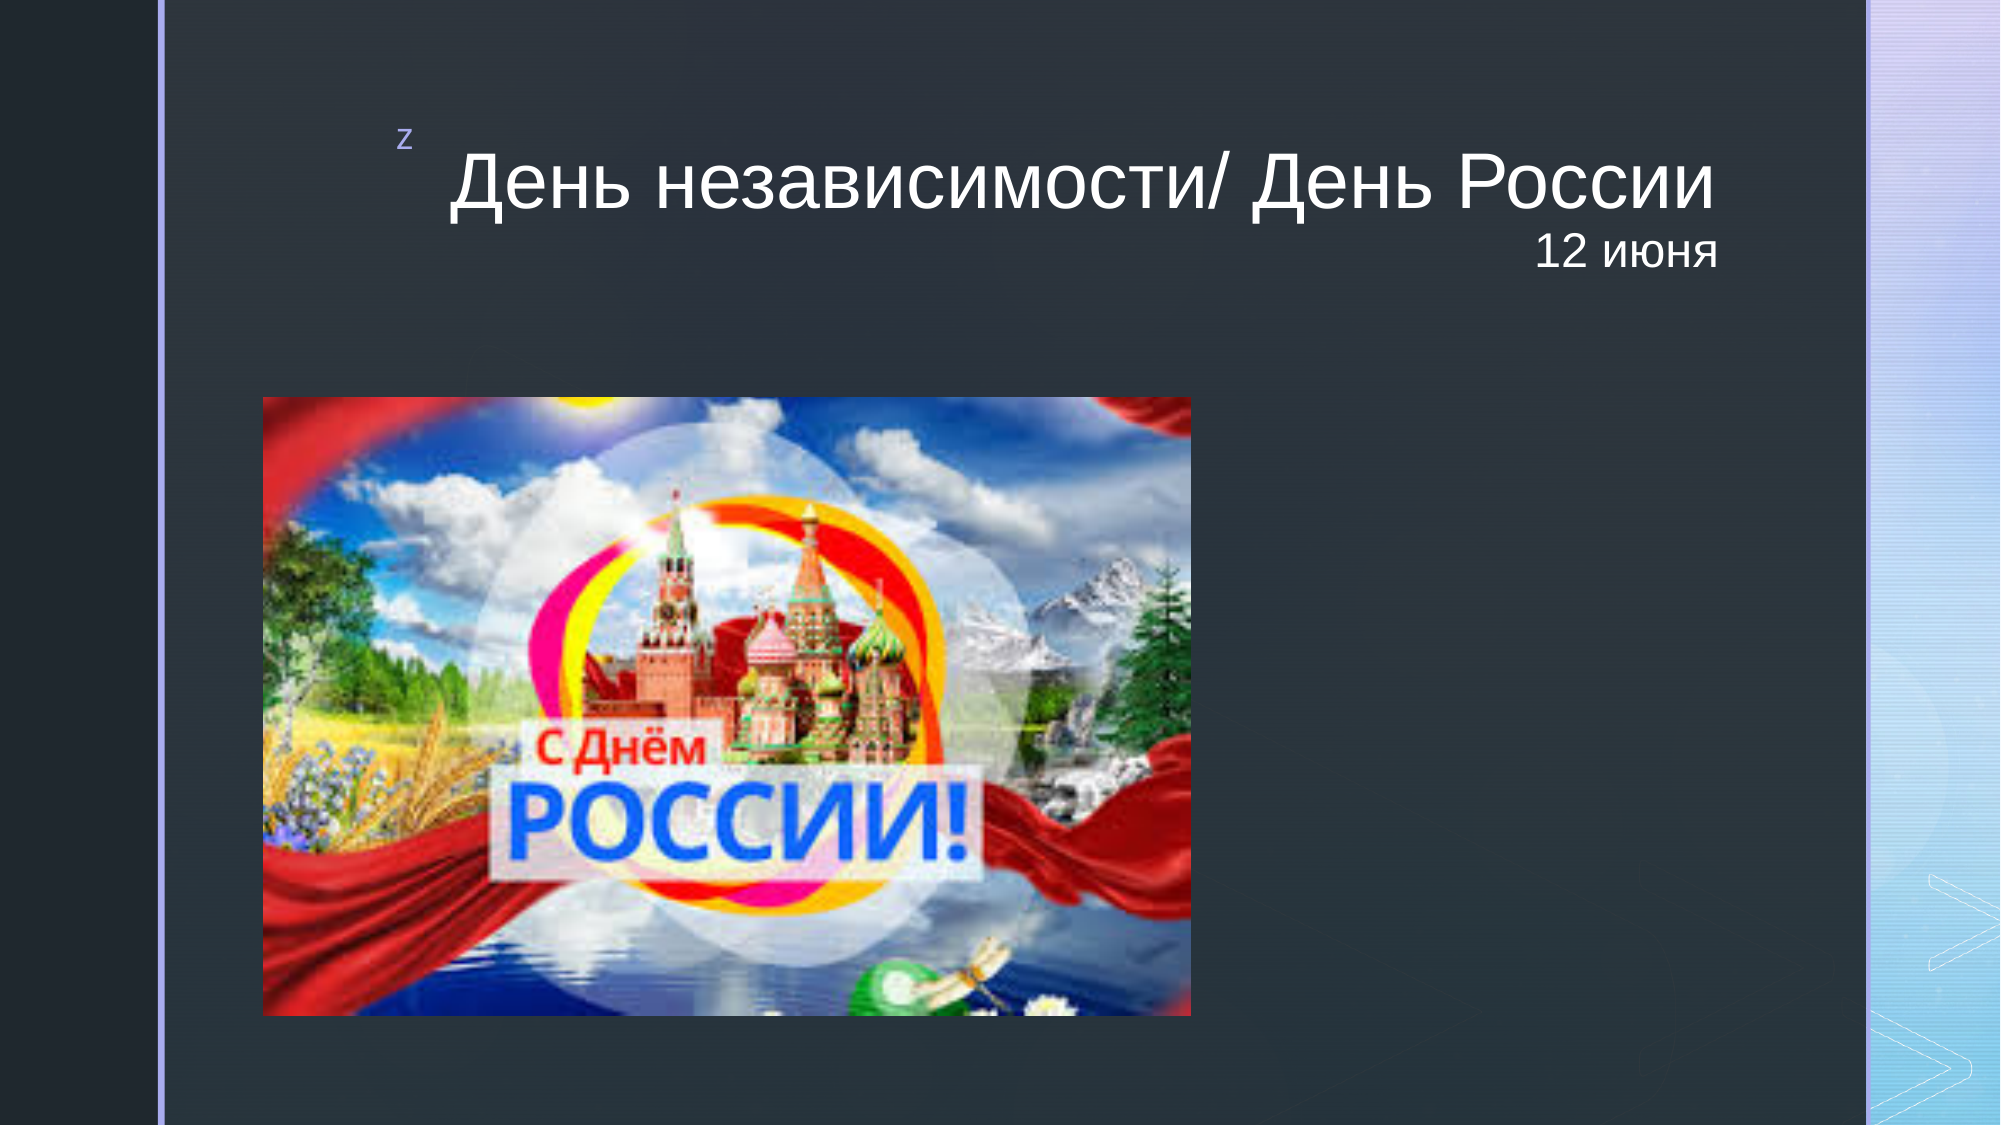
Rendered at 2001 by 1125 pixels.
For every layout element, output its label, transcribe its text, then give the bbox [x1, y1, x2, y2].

picture [1871, 0, 2001, 1125]
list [262, 397, 1191, 1016]
title День независимости/ День России 12 июня [428, 132, 1734, 310]
